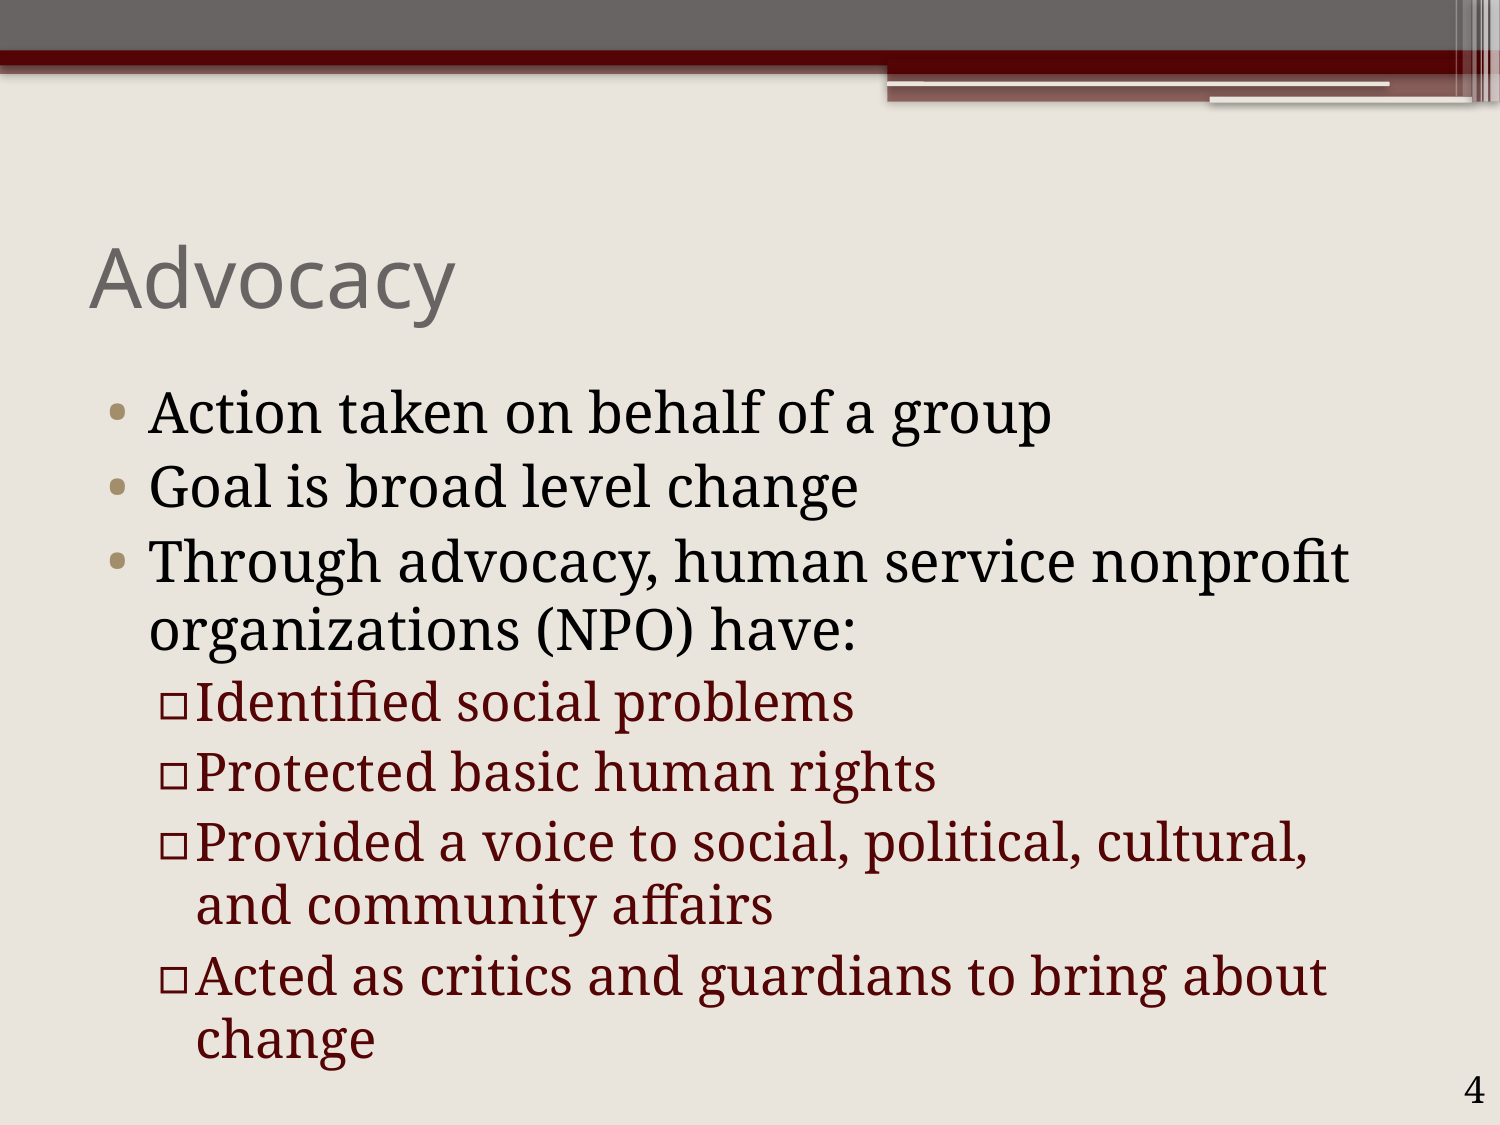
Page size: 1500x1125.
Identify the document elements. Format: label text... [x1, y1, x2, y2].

list Action taken on behalf of a group Goal is broad level change Through advocacy, human service nonprofit organizations (NPO) have: Identified social problems Protected basic human rights Provided a voice to social, political, cultural, and community affairs Acted as critics and guardians to bring about change [75, 368, 1425, 1079]
title Advocacy [75, 187, 1425, 363]
slide_number 4 [1374, 1065, 1500, 1125]
